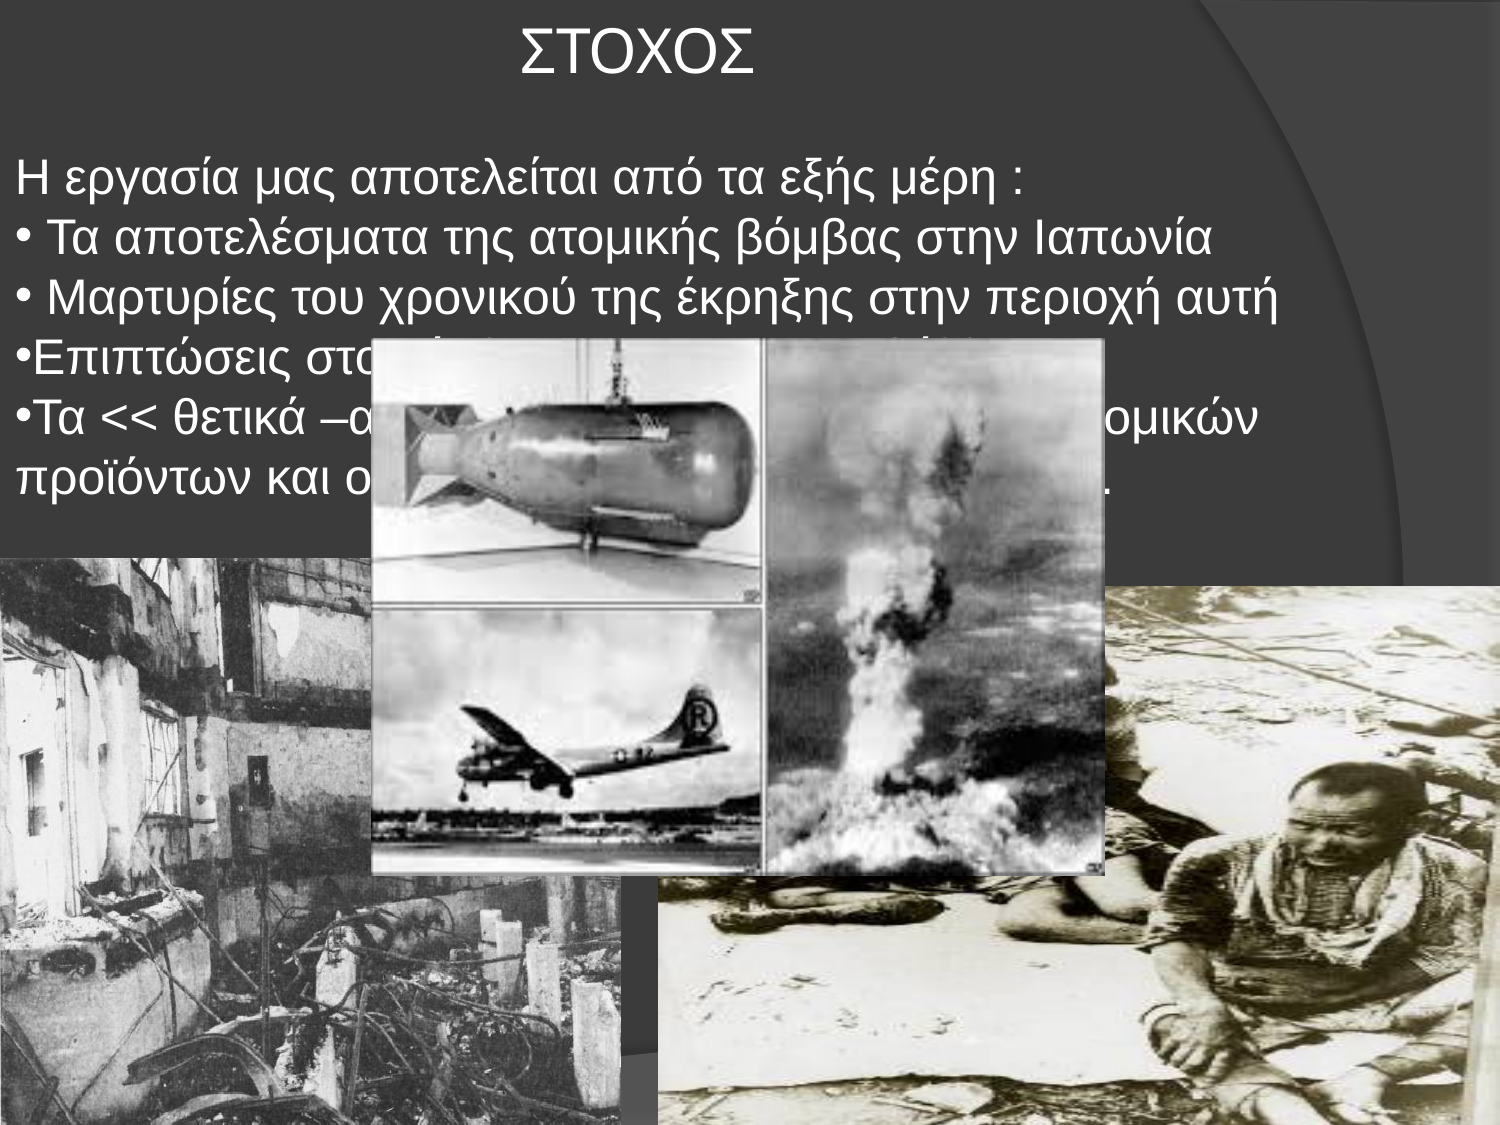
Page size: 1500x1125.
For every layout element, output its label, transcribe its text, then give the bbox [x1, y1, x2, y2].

text_box Η εργασία μας αποτελείται από τα εξής μέρη : Τα αποτελέσματα της ατομικής βόμβας στην Ιαπωνία Μαρτυρίες του χρονικού της έκρηξης στην περιοχή αυτή Επιπτώσεις στον άνθρωπο και το περιβάλλον Τα << θετικά –αρνητικά >> αποτελέσματα των ατομικών προϊόντων και οι συνέπειες στην σημερινή εποχή. [0, 137, 1500, 512]
title ΣΤΟΧΟΣ [230, 0, 1046, 137]
picture [658, 585, 1500, 1125]
picture [0, 557, 621, 1125]
picture [371, 337, 1105, 876]
